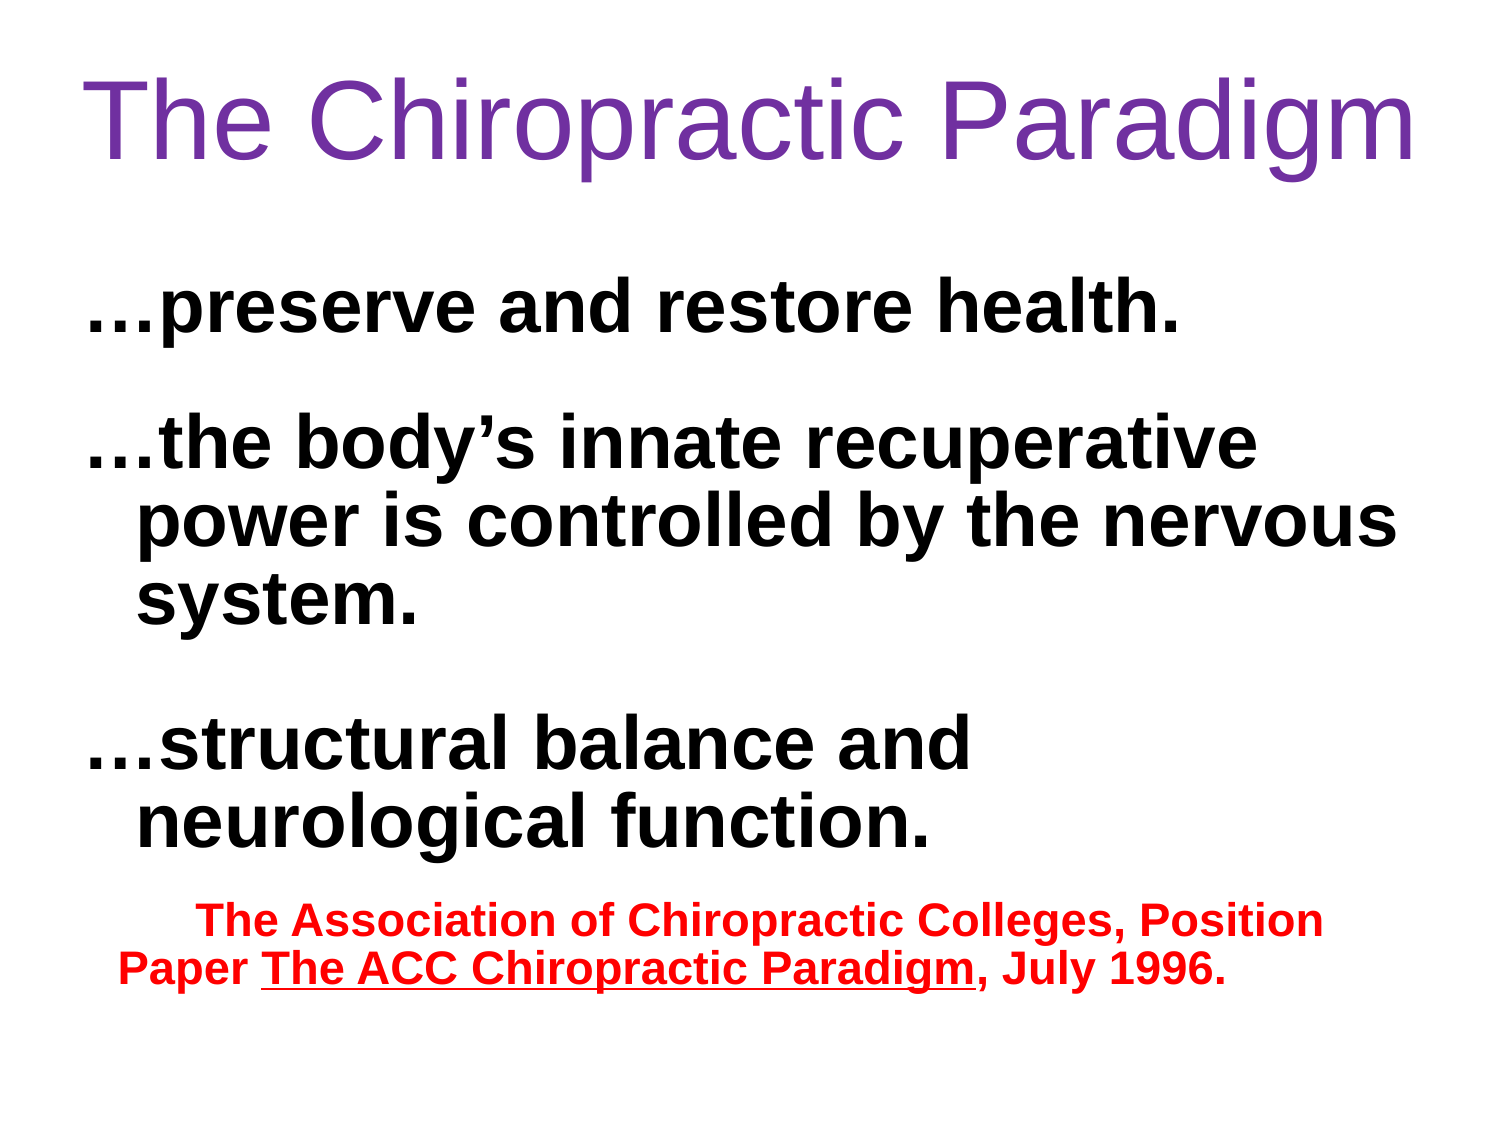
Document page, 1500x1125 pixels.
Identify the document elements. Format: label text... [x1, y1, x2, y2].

title The Chiropractic Paradigm [15, 29, 1485, 200]
list …preserve and restore health. …the body’s innate recuperative power is controlled by the nervous system. …structural balance and neurological function. The Association of Chiropractic Colleges, Position Paper The ACC Chiropractic Paradigm, July 1996. [75, 262, 1425, 1005]
